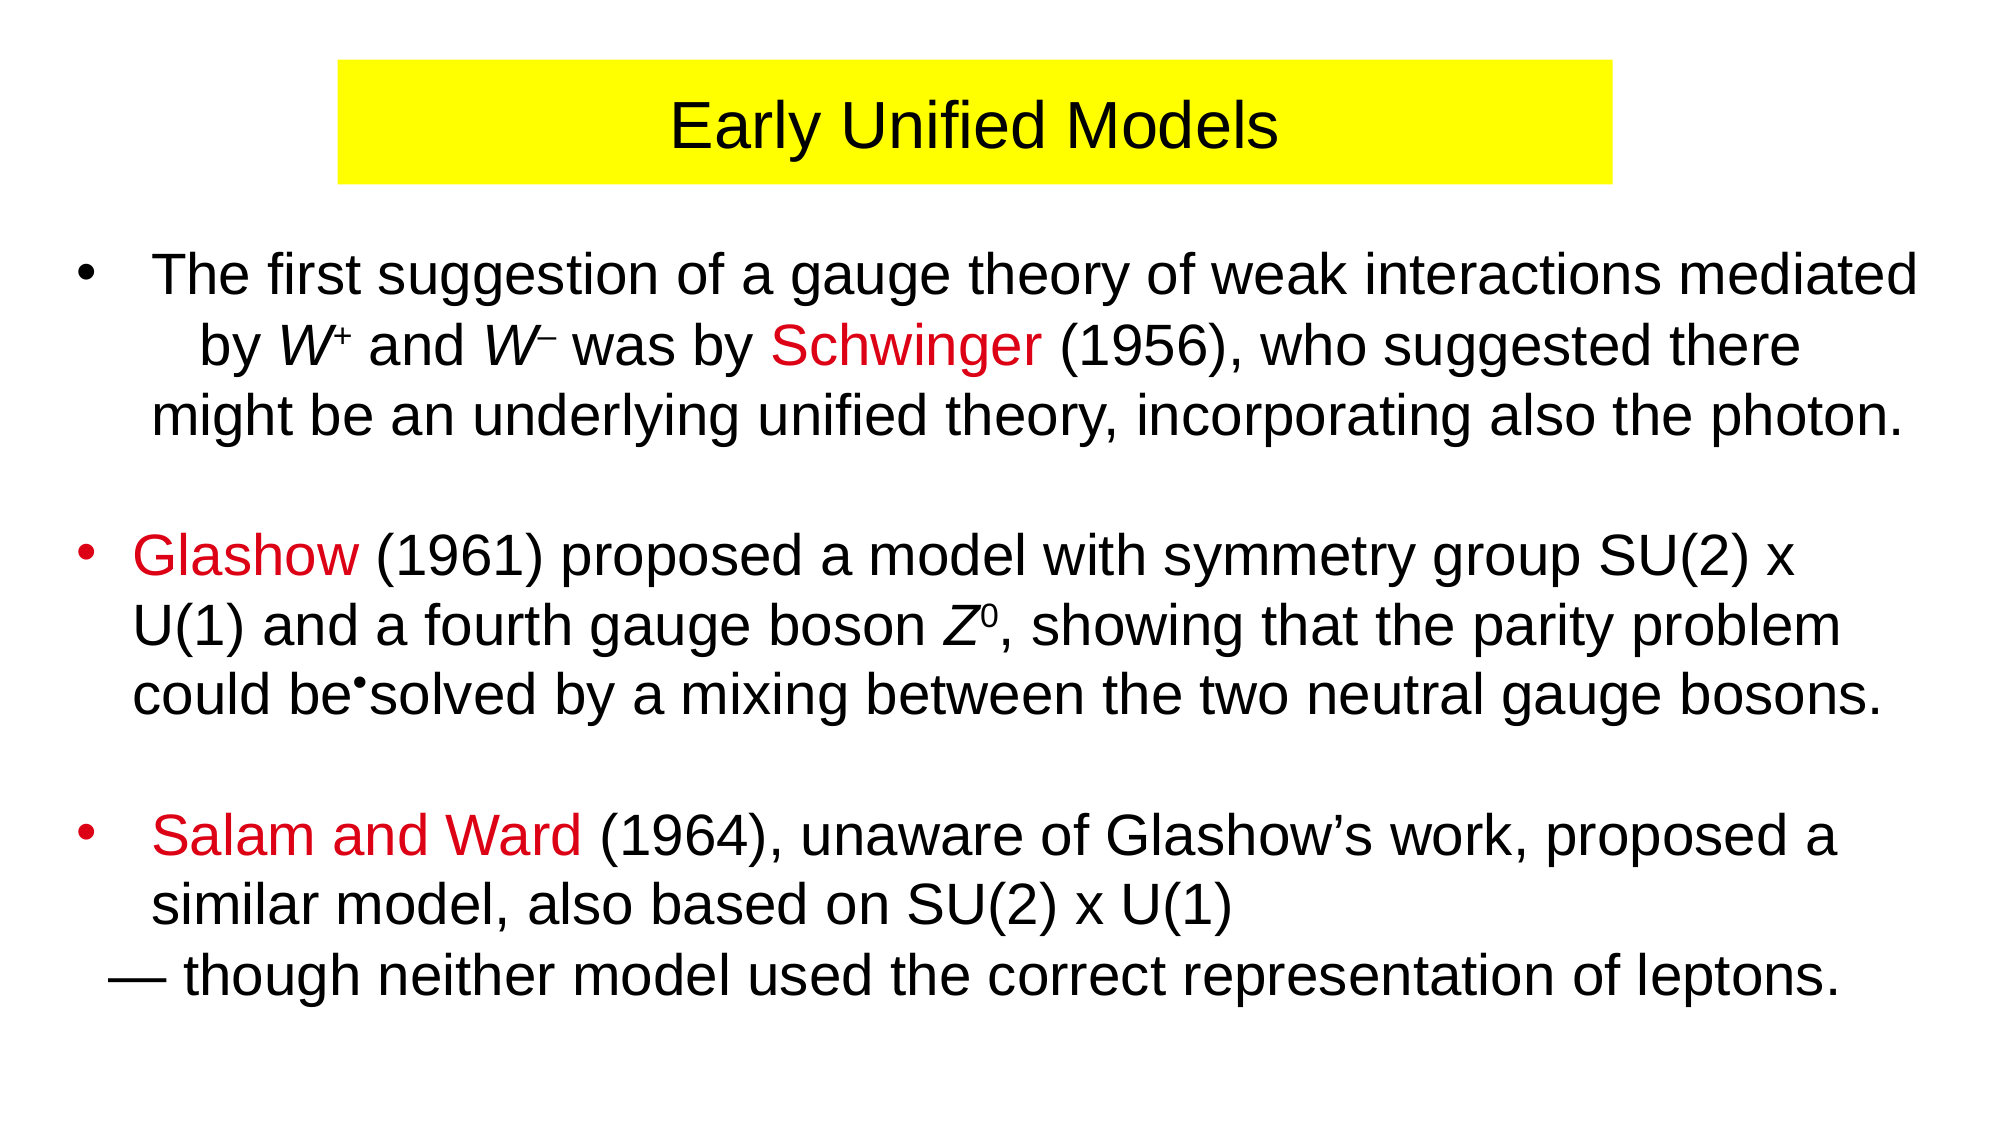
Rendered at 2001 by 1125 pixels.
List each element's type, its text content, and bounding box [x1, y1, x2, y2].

text_box The first suggestion of a gauge theory of weak interactions mediated by W+ and W– was by Schwinger (1956), who suggested there might be an underlying unified theory, incorporating also the photon. Glashow (1961) proposed a model with symmetry group SU(2) x U(1) and a fourth gauge boson Z0, showing that the parity problem could be solved by a mixing between the two neutral gauge bosons. Salam and Ward (1964), unaware of Glashow’s work, proposed a similar model, also based on SU(2) x U(1) — though neither model used the correct representation of leptons. [61, 229, 1938, 1125]
title Early Unified Models [337, 59, 1613, 185]
